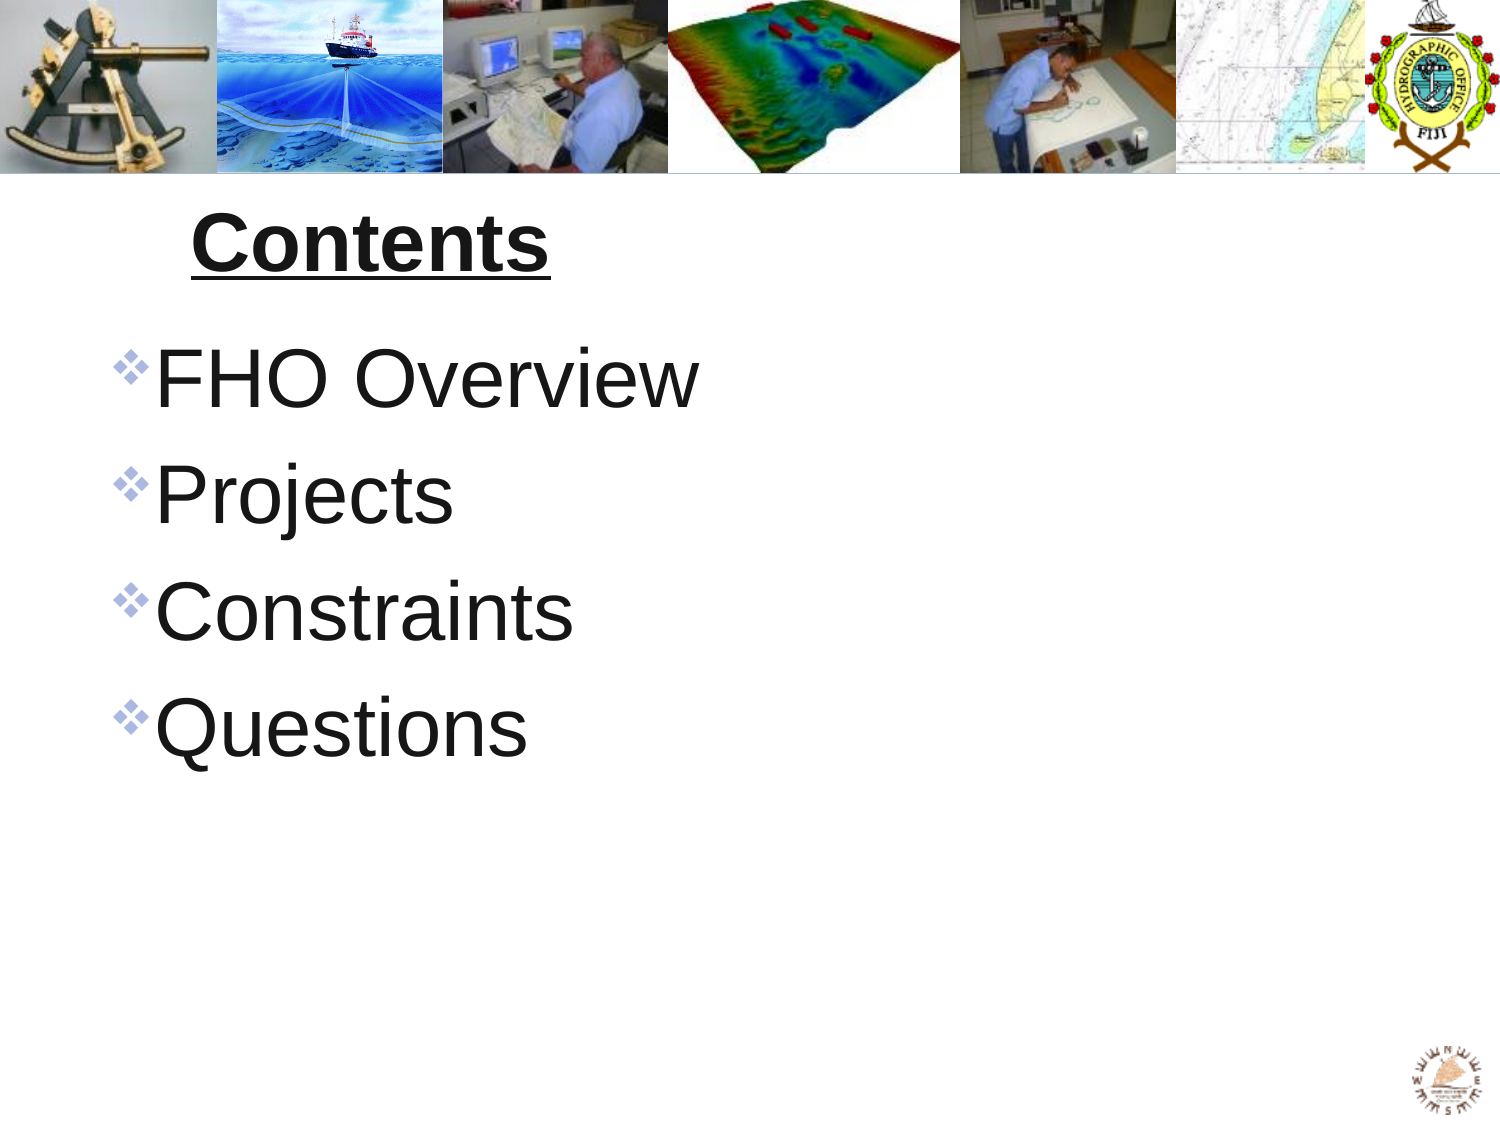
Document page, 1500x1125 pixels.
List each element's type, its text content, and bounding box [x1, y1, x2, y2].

picture [0, 0, 1500, 173]
picture [1411, 1046, 1483, 1115]
title Contents [75, 181, 668, 304]
list FHO Overview Projects Constraints Questions [93, 316, 1444, 1037]
